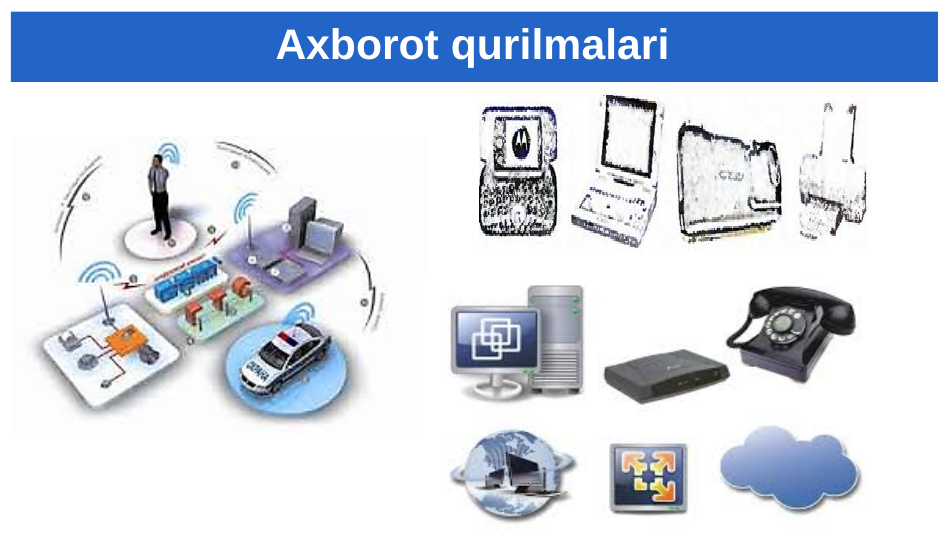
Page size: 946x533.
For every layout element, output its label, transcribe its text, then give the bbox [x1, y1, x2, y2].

title Axborot qurilmalari [49, 16, 897, 69]
picture [11, 135, 870, 531]
picture [472, 89, 873, 253]
